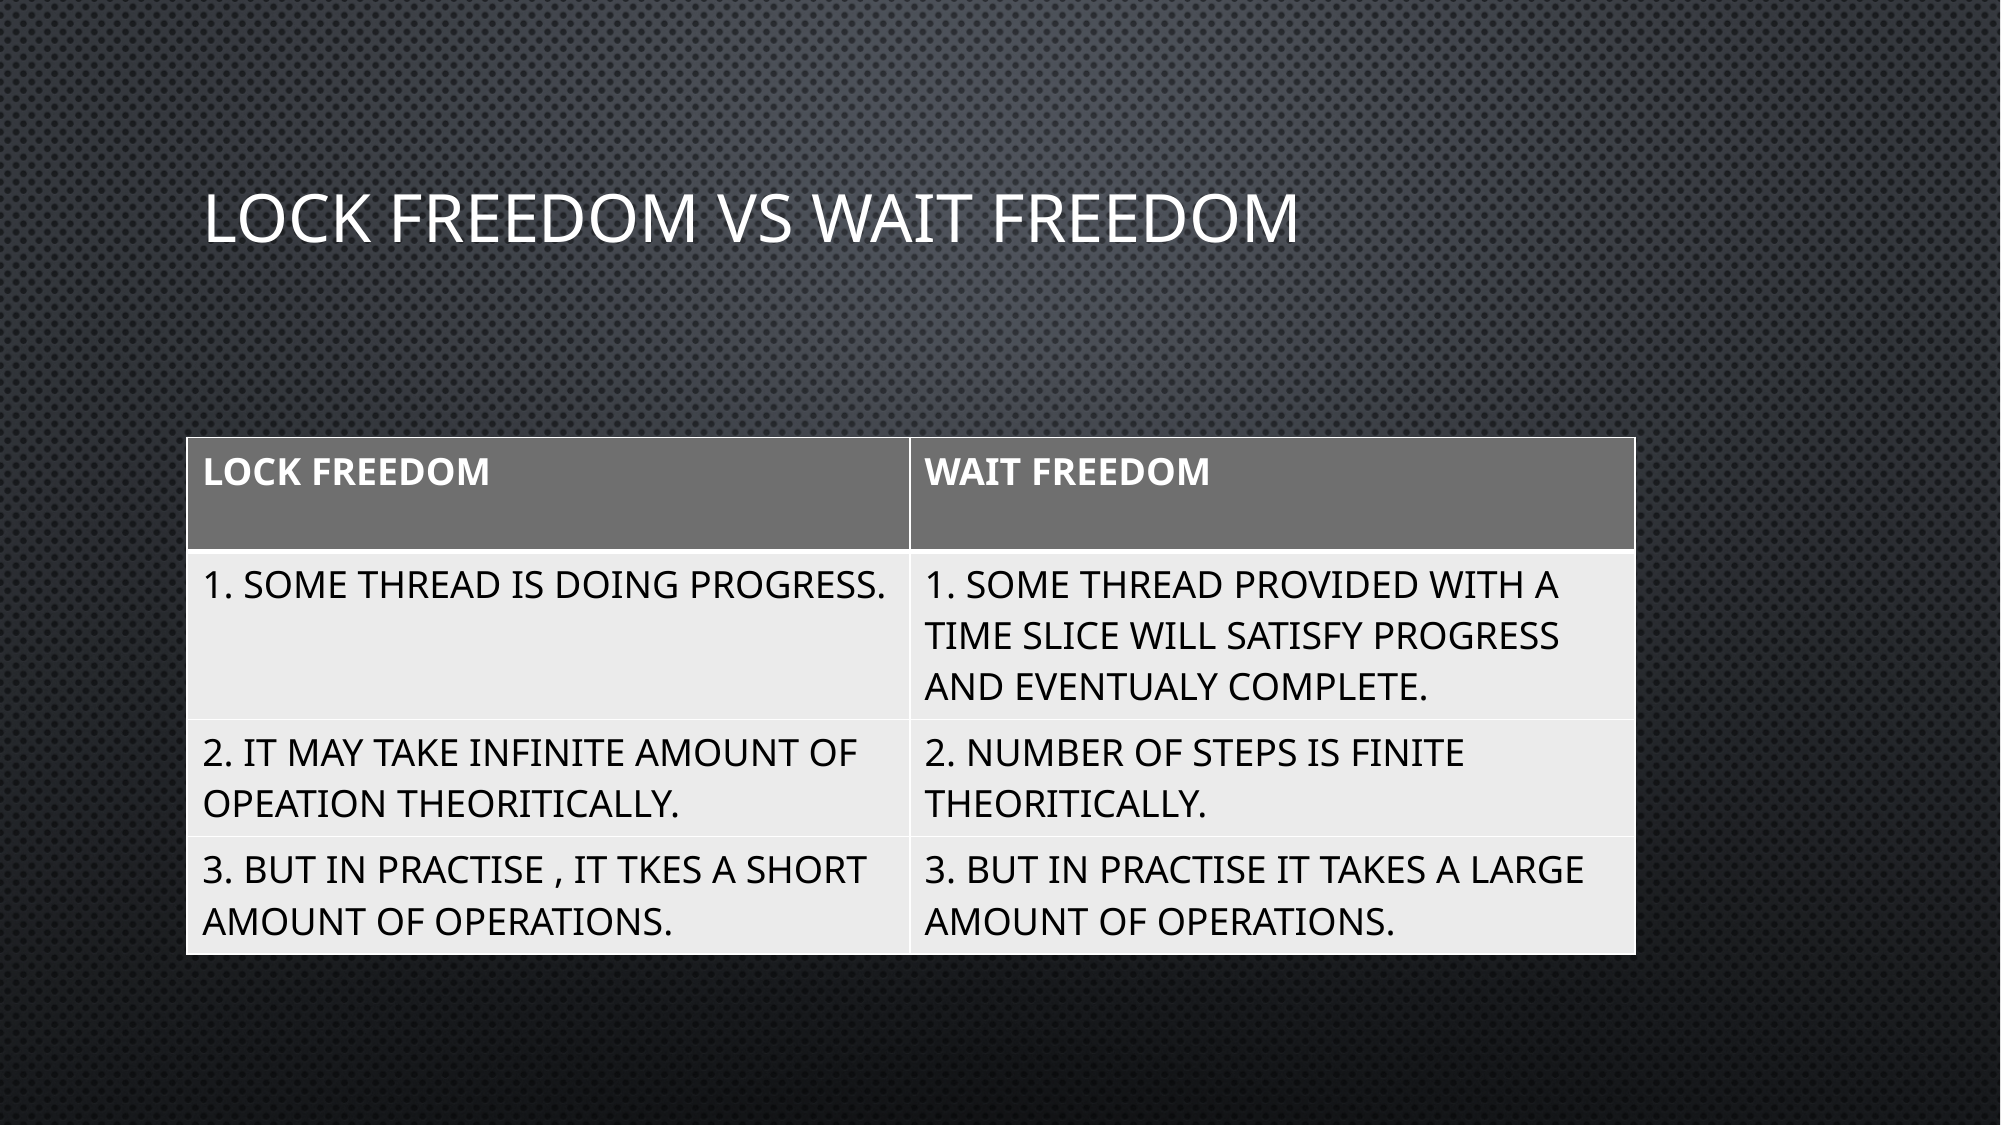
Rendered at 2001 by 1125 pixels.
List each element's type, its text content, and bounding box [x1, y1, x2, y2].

table_cell 2. IT MAY TAKE INFINITE AMOUNT OF OPEATION THEORITICALLY. [188, 720, 909, 836]
title Lock freedom vs wait freedom [187, 99, 1813, 413]
table_cell 1. SOME THREAD PROVIDED WITH A TIME SLICE WILL SATISFY PROGRESS AND EVENTUALY COMPLETE. [911, 554, 1634, 719]
table_cell 1. SOME THREAD IS DOING PROGRESS. [188, 554, 909, 719]
table_header LOCK FREEDOM [188, 438, 909, 549]
table_cell 3. BUT IN PRACTISE , IT TKES A SHORT AMOUNT OF OPERATIONS. [188, 837, 909, 953]
table_cell 2. NUMBER OF STEPS IS FINITE THEORITICALLY. [911, 720, 1634, 836]
table_cell 3. BUT IN PRACTISE IT TAKES A LARGE AMOUNT OF OPERATIONS. [911, 837, 1634, 953]
table_header WAIT FREEDOM [911, 438, 1634, 549]
